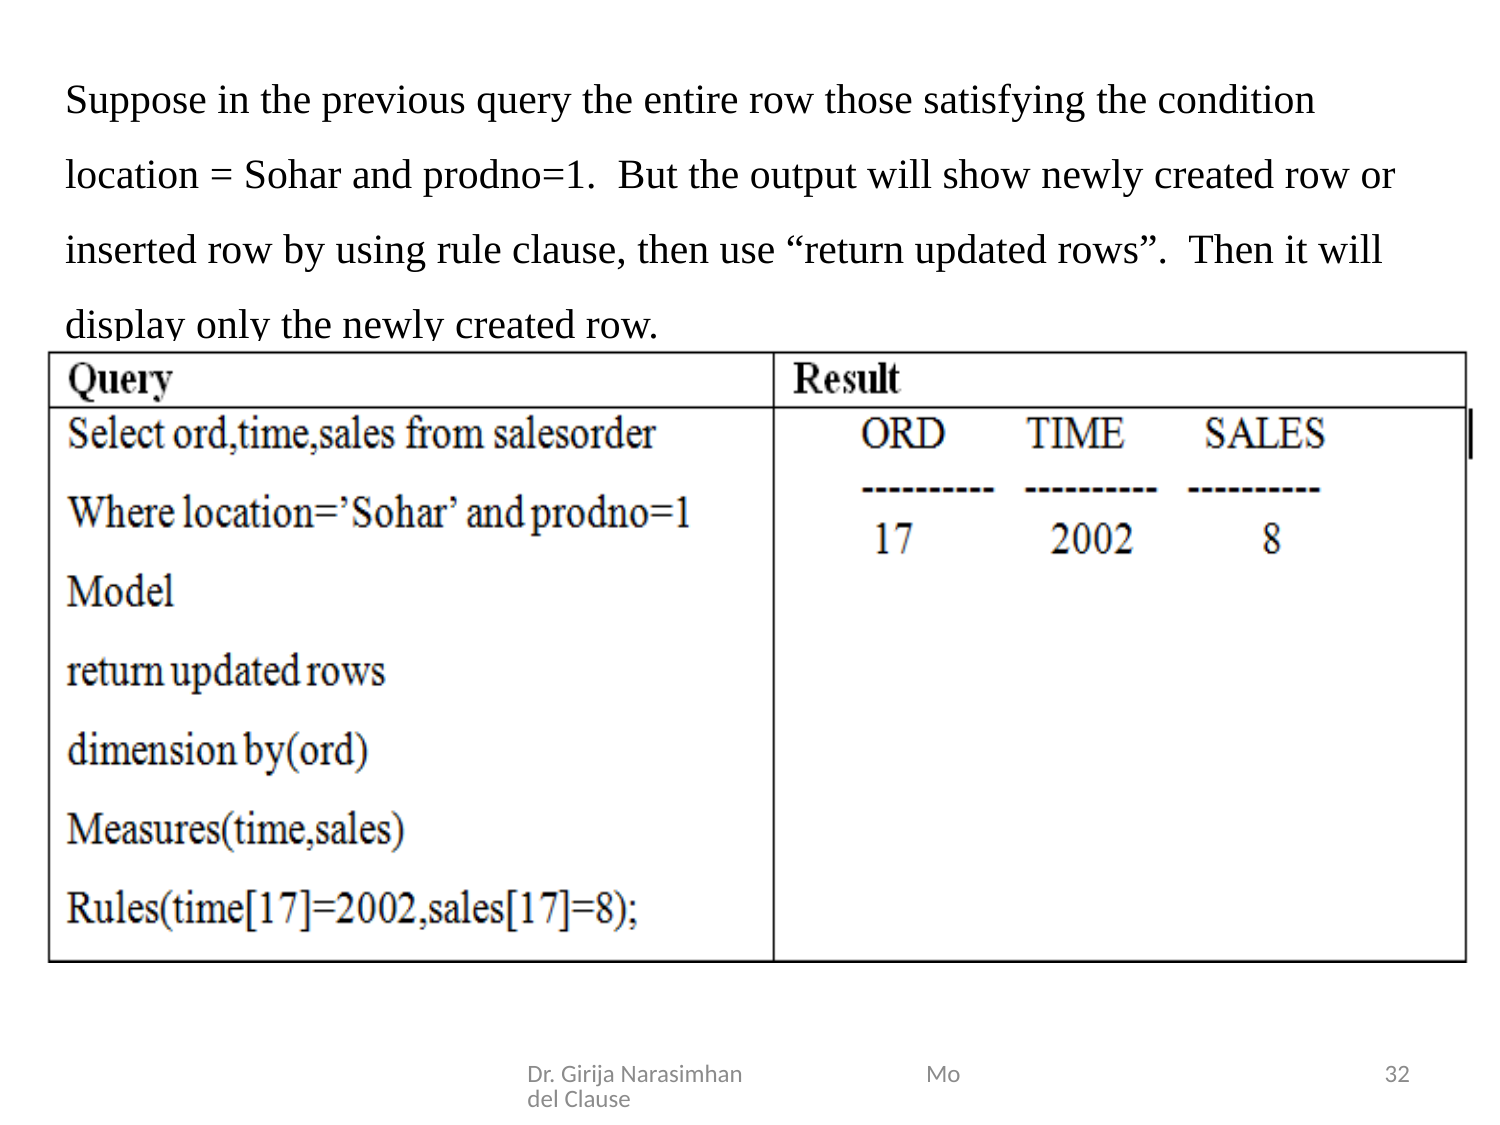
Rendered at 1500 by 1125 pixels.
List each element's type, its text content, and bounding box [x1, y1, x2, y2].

text_box Suppose in the previous query the entire row those satisfying the condition location = Sohar and prodno=1. But the output will show newly created row or inserted row by using rule clause, then use “return updated rows”. Then it will display only the newly created row. [50, 39, 1438, 339]
slide_number 32 [1074, 1042, 1425, 1103]
footer Dr. Girija Narasimhan Model Clause [512, 1042, 988, 1103]
picture [37, 341, 1476, 963]
